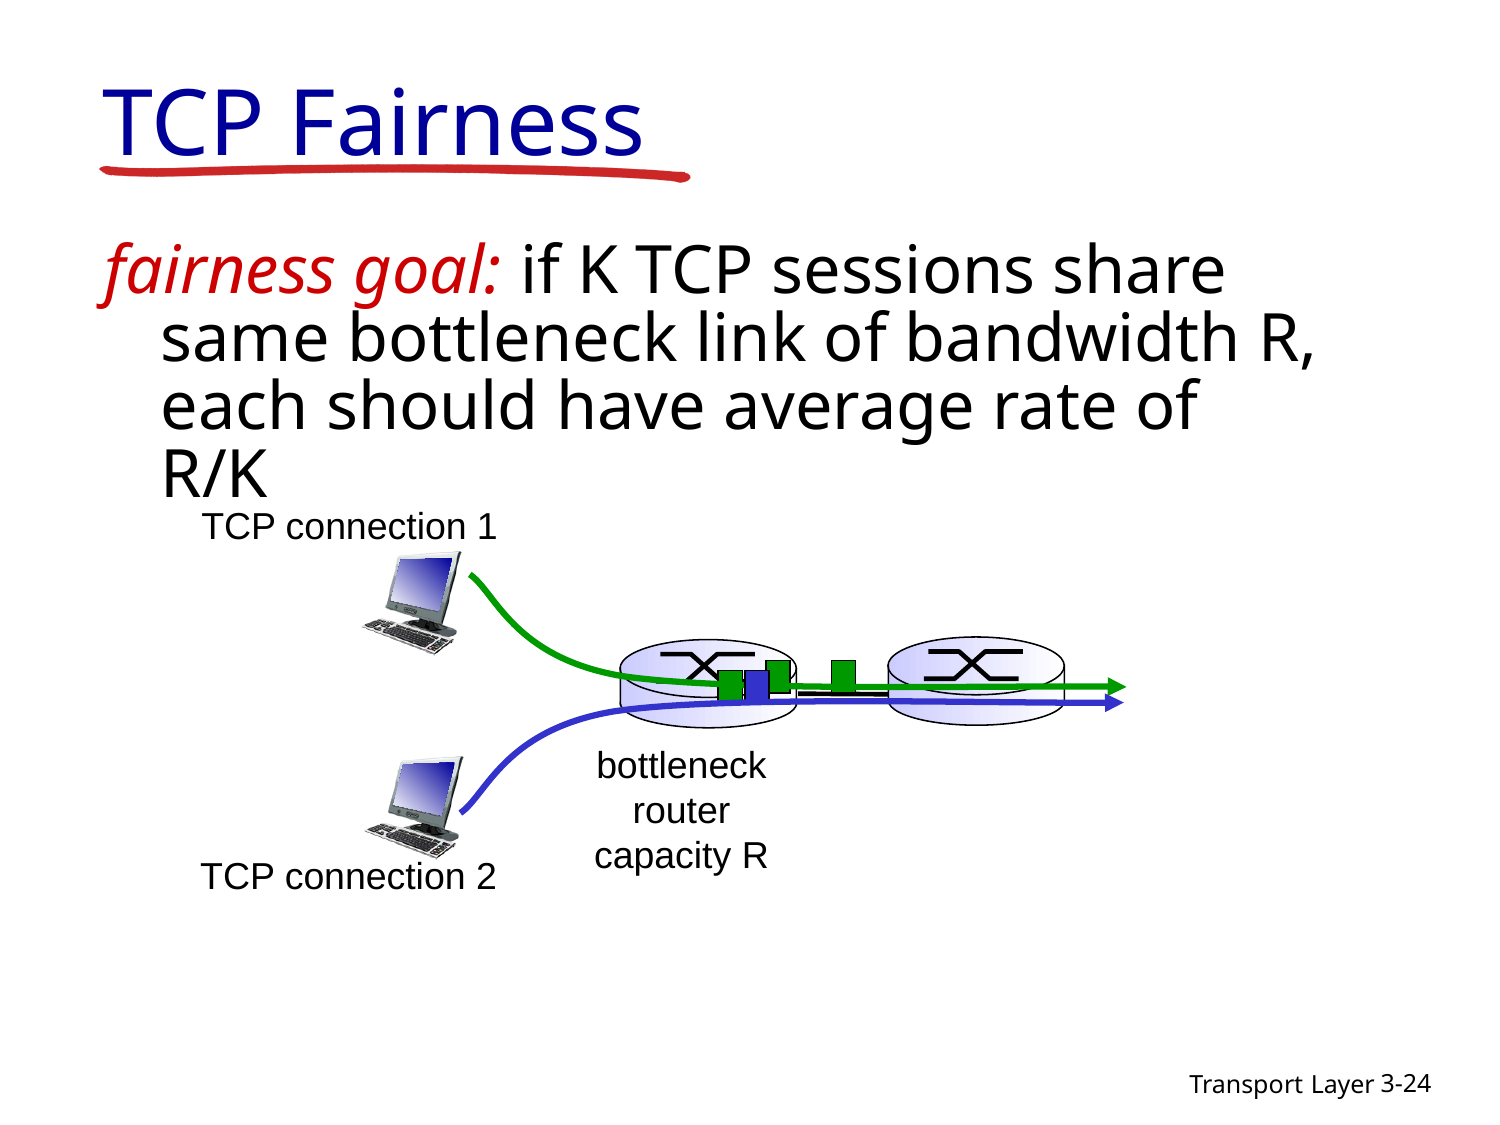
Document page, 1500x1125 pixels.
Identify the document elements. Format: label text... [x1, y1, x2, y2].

text_box TCP connection 1 [186, 495, 513, 555]
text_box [619, 639, 798, 729]
picture [96, 158, 697, 188]
text_box [471, 701, 935, 812]
slide_number 3-24 [1365, 1059, 1477, 1106]
list fairness goal: if K TCP sessions share same bottleneck link of bandwidth R, each should have average rate of R/K [89, 231, 1340, 592]
text_box [1070, 696, 1124, 712]
text_box TCP connection 2 [185, 844, 512, 904]
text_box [337, 546, 464, 663]
title TCP Fairness [87, 24, 1363, 213]
text_box [1070, 677, 1127, 693]
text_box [887, 636, 1066, 726]
text_box [831, 687, 856, 694]
text_box [469, 574, 882, 688]
text_box bottleneck router capacity R [579, 760, 784, 884]
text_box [339, 750, 467, 868]
footer Transport Layer [914, 1056, 1391, 1105]
